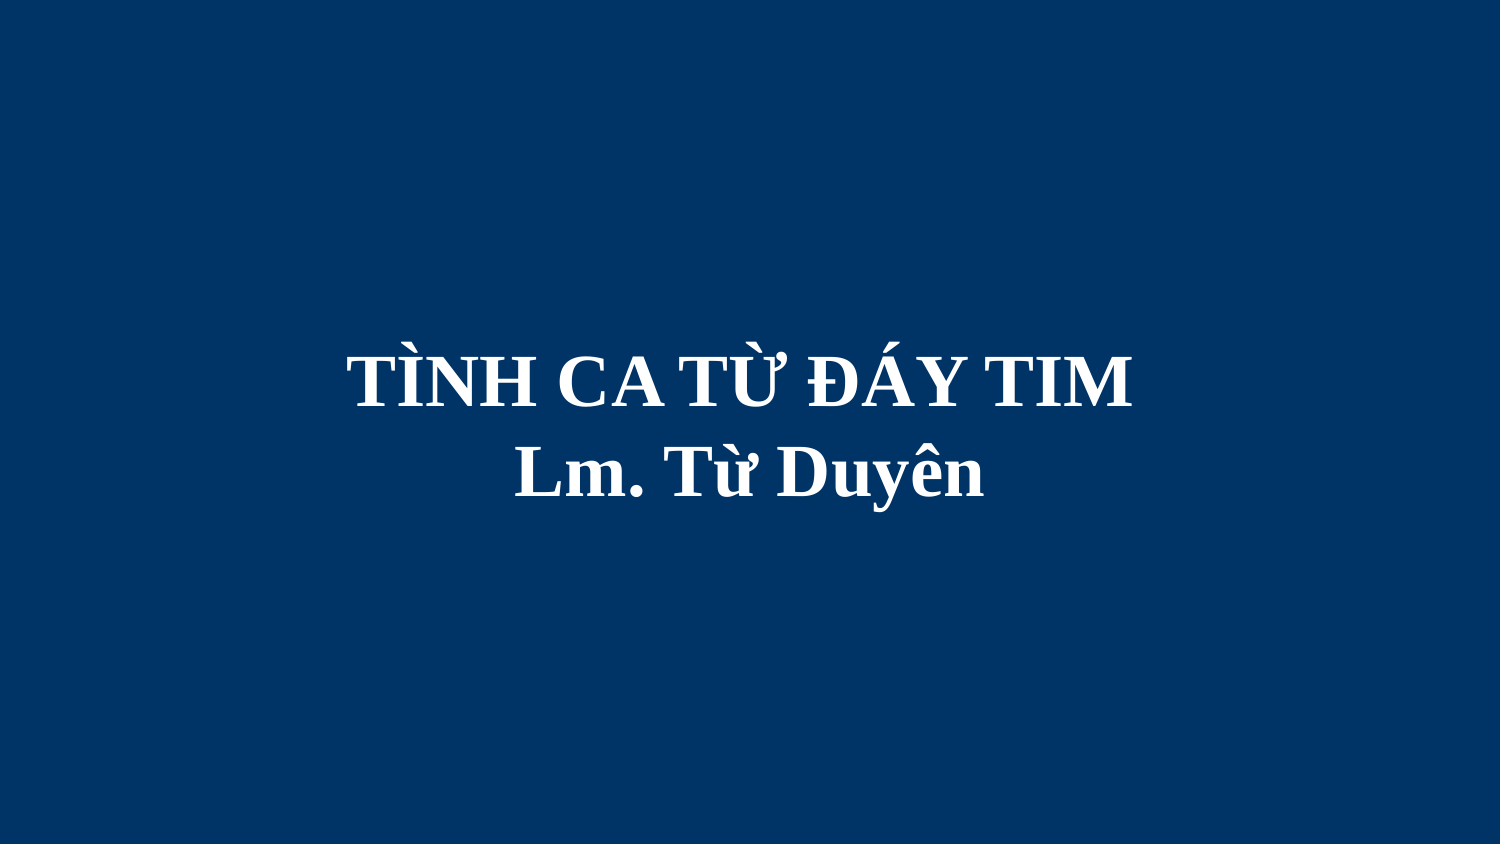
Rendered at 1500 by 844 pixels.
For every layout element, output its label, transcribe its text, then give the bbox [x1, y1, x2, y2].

title TÌNH CA TỪ ĐÁY TIM Lm. Từ Duyên [0, 0, 1500, 844]
